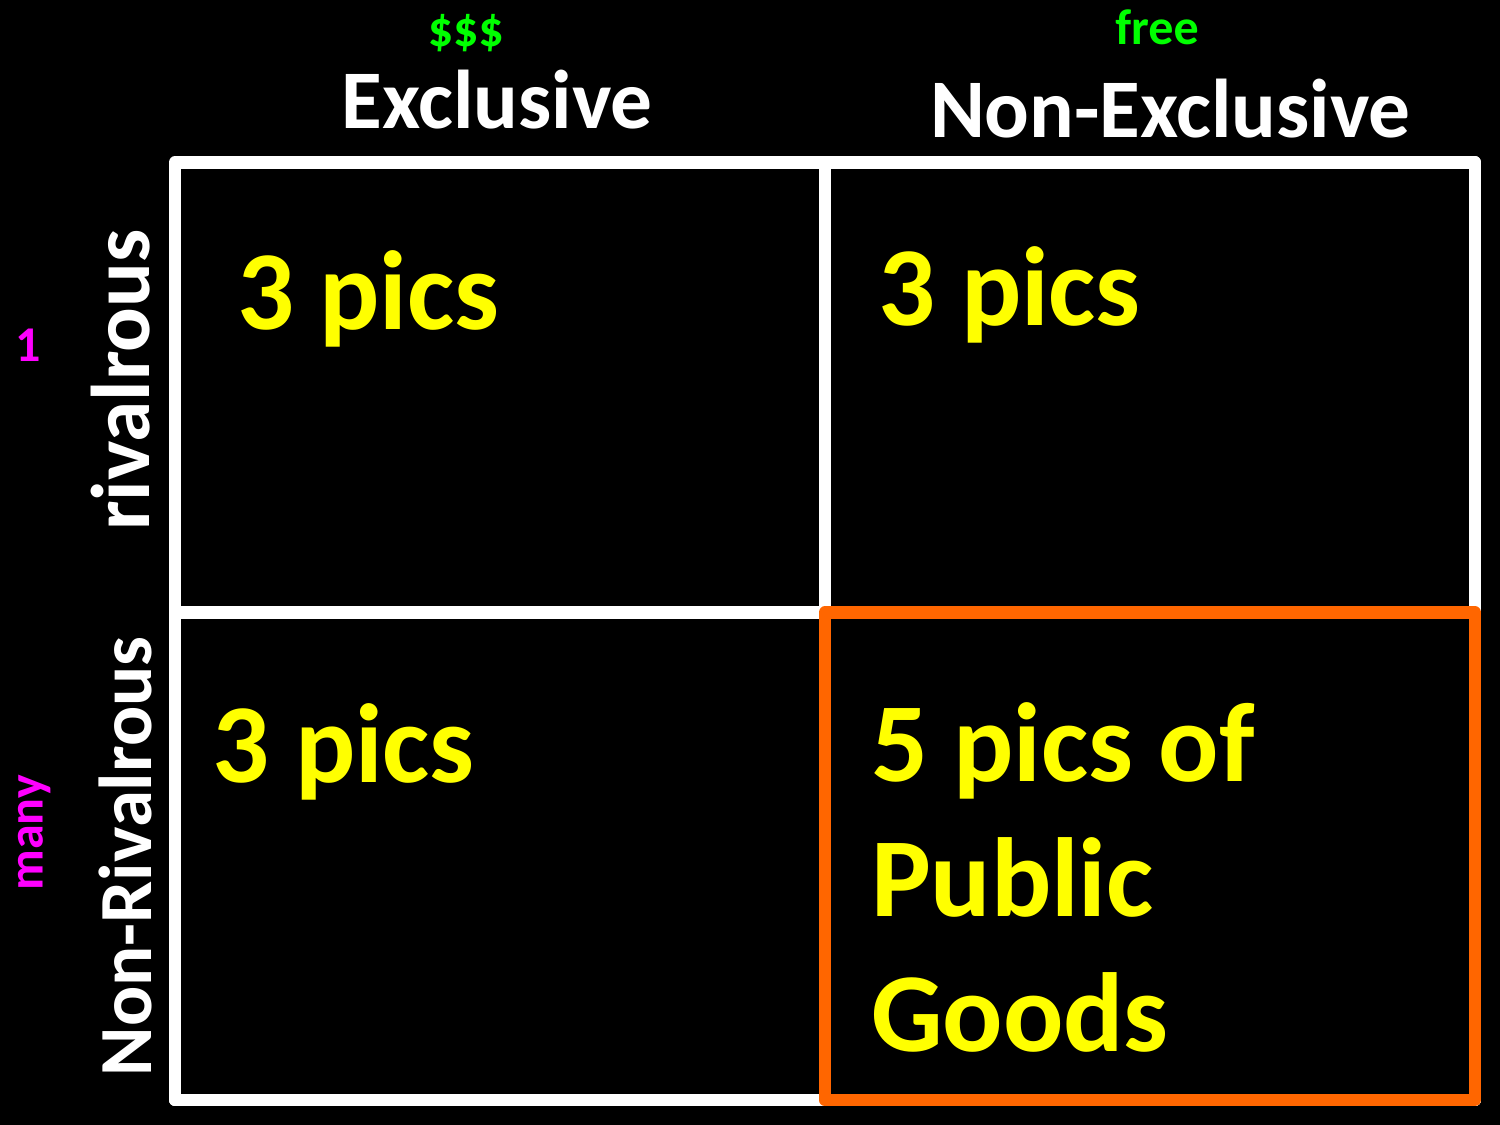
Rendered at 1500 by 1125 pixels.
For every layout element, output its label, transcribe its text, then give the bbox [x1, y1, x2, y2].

text_box 5 pics of Public Goods [856, 661, 1270, 1082]
text_box [823, 610, 1477, 1102]
text_box 3 pics [864, 205, 1157, 356]
text_box many [0, 760, 60, 906]
text_box Non-Rivalrous [68, 621, 174, 1092]
text_box [173, 160, 823, 610]
text_box $$$ [413, 0, 519, 65]
text_box Non-Exclusive [915, 46, 1427, 162]
text_box [823, 160, 1477, 610]
text_box free [1100, 0, 1214, 63]
text_box 3 pics [222, 210, 515, 360]
text_box rivalrous [58, 214, 174, 546]
text_box 1 [0, 304, 56, 379]
text_box 3 pics [198, 662, 491, 813]
text_box Exclusive [327, 37, 668, 153]
text_box [173, 610, 823, 1102]
